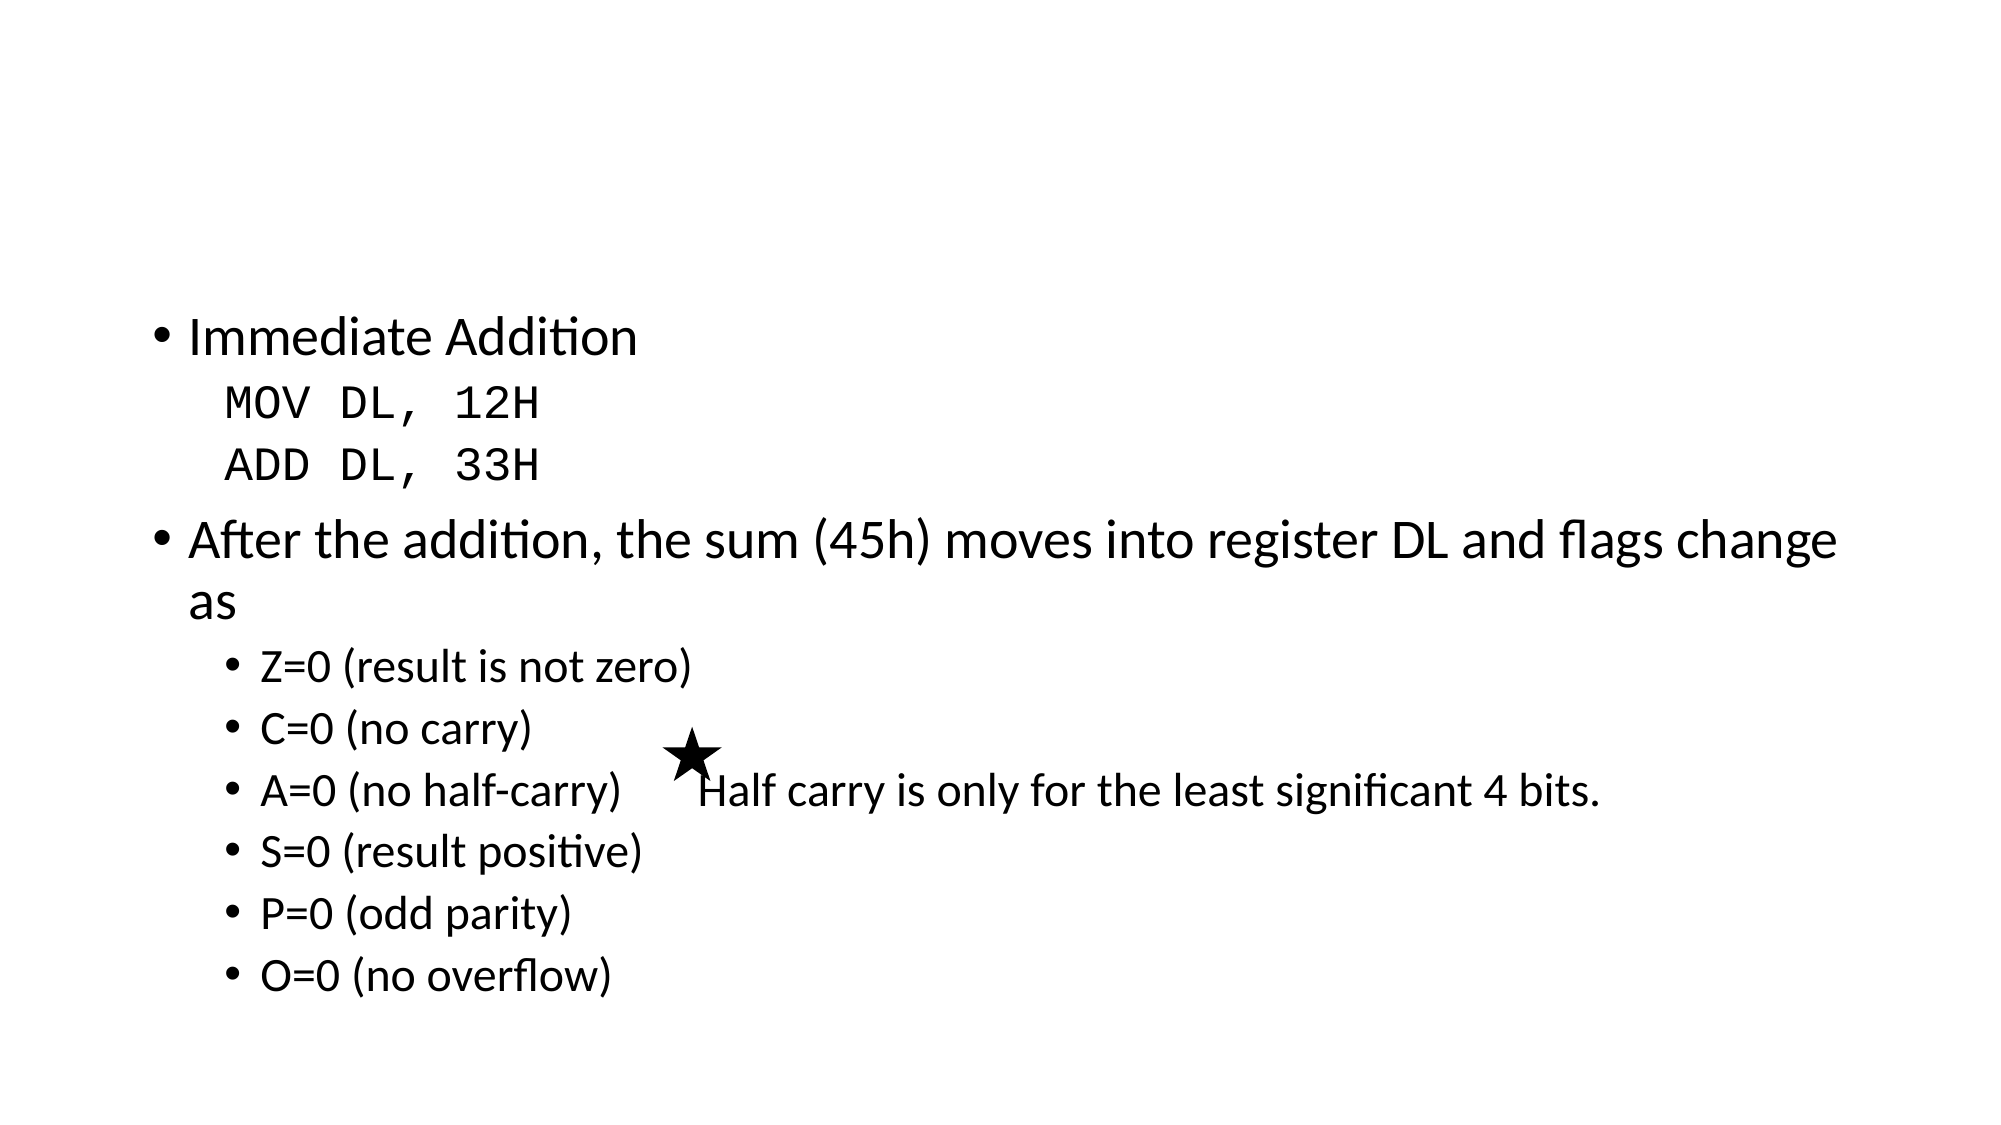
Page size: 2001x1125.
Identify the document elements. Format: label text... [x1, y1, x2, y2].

text_box [662, 726, 722, 782]
list Immediate Addition MOV DL, 12H ADD DL, 33H After the addition, the sum (45h) moves into register DL and flags change as Z=0 (result is not zero) C=0 (no carry) A=0 (no half-carry) Half carry is only for the least significant 4 bits. S=0 (result positive) P=0 (odd parity) O=0 (no overflow) [137, 299, 1863, 1014]
